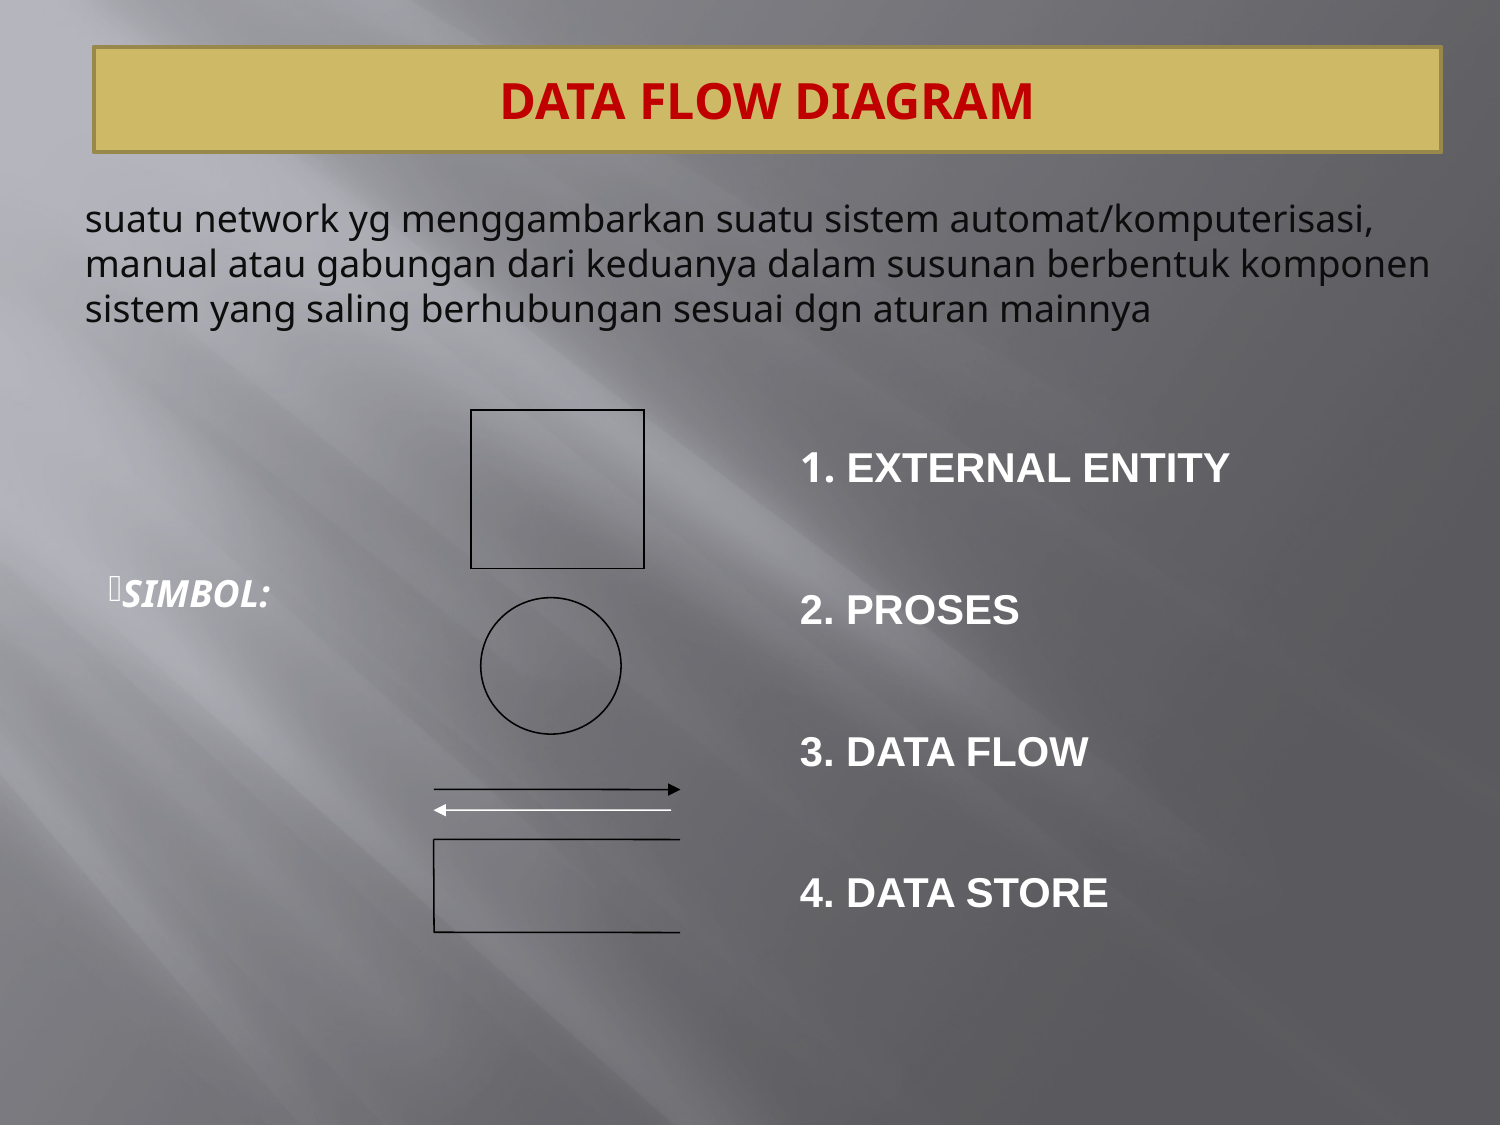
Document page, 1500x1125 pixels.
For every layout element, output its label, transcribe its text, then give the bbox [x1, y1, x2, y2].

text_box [433, 409, 681, 984]
text_box DATA FLOW DIAGRAM [92, 45, 1443, 154]
text_box SIMBOL: [93, 562, 399, 623]
text_box 1. EXTERNAL ENTITY 2. PROSES 3. DATA FLOW 4. DATA STORE [785, 433, 1323, 924]
text_box suatu network yg menggambarkan suatu sistem automat/komputerisasi, manual atau gabungan dari keduanya dalam susunan berbentuk komponen sistem yang saling berhubungan sesuai dgn aturan mainnya [70, 187, 1454, 338]
